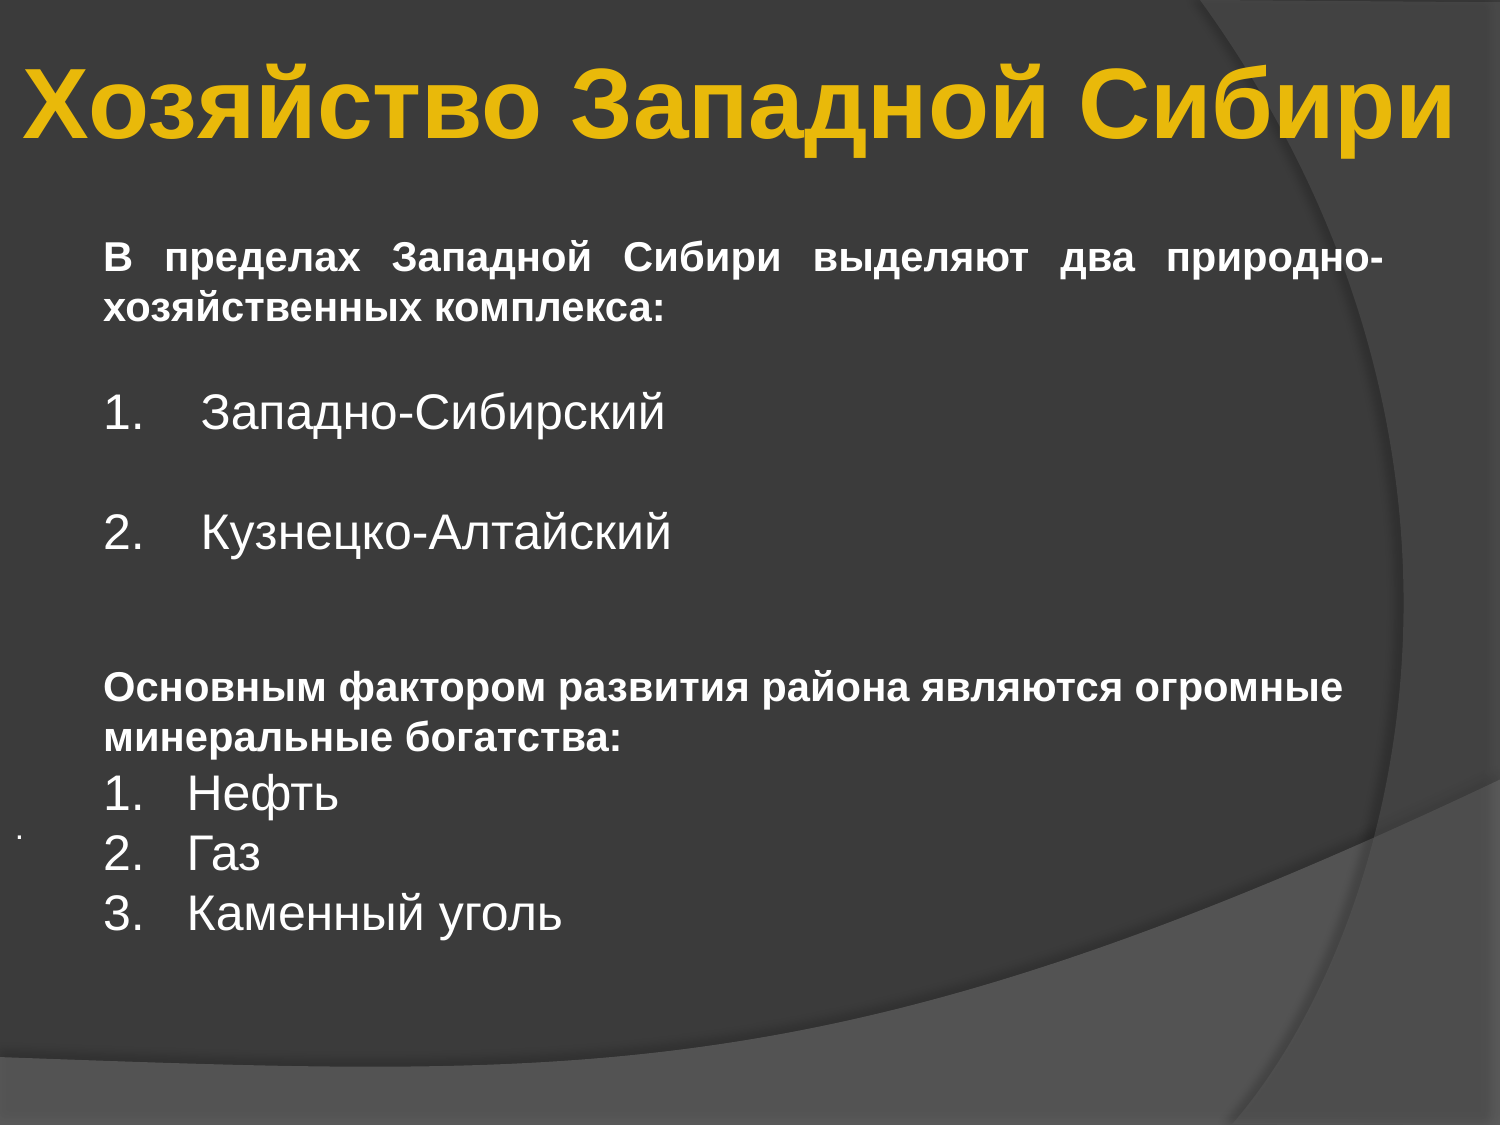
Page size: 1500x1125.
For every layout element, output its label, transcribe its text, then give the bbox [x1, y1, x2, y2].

text_box . [0, 798, 1500, 854]
text_box В пределах Западной Сибири выделяют два природно-хозяйственных комплекса: 1. Западно-Сибирский 2. Кузнецко-Алтайский Основным фактором развития района являются огромные минеральные богатства: 1. Нефть 2. Газ 3. Каменный уголь [88, 854, 1400, 948]
text_box Хозяйство Западной Сибири [7, 30, 1474, 166]
text_box В пределах Западной Сибири выделяют два природно-хозяйственных комплекса: 1. Западно-Сибирский 2. Кузнецко-Алтайский Основным фактором развития района являются огромные минеральные богатства: 1. Нефть 2. Газ 3. Каменный уголь [88, 172, 1400, 798]
